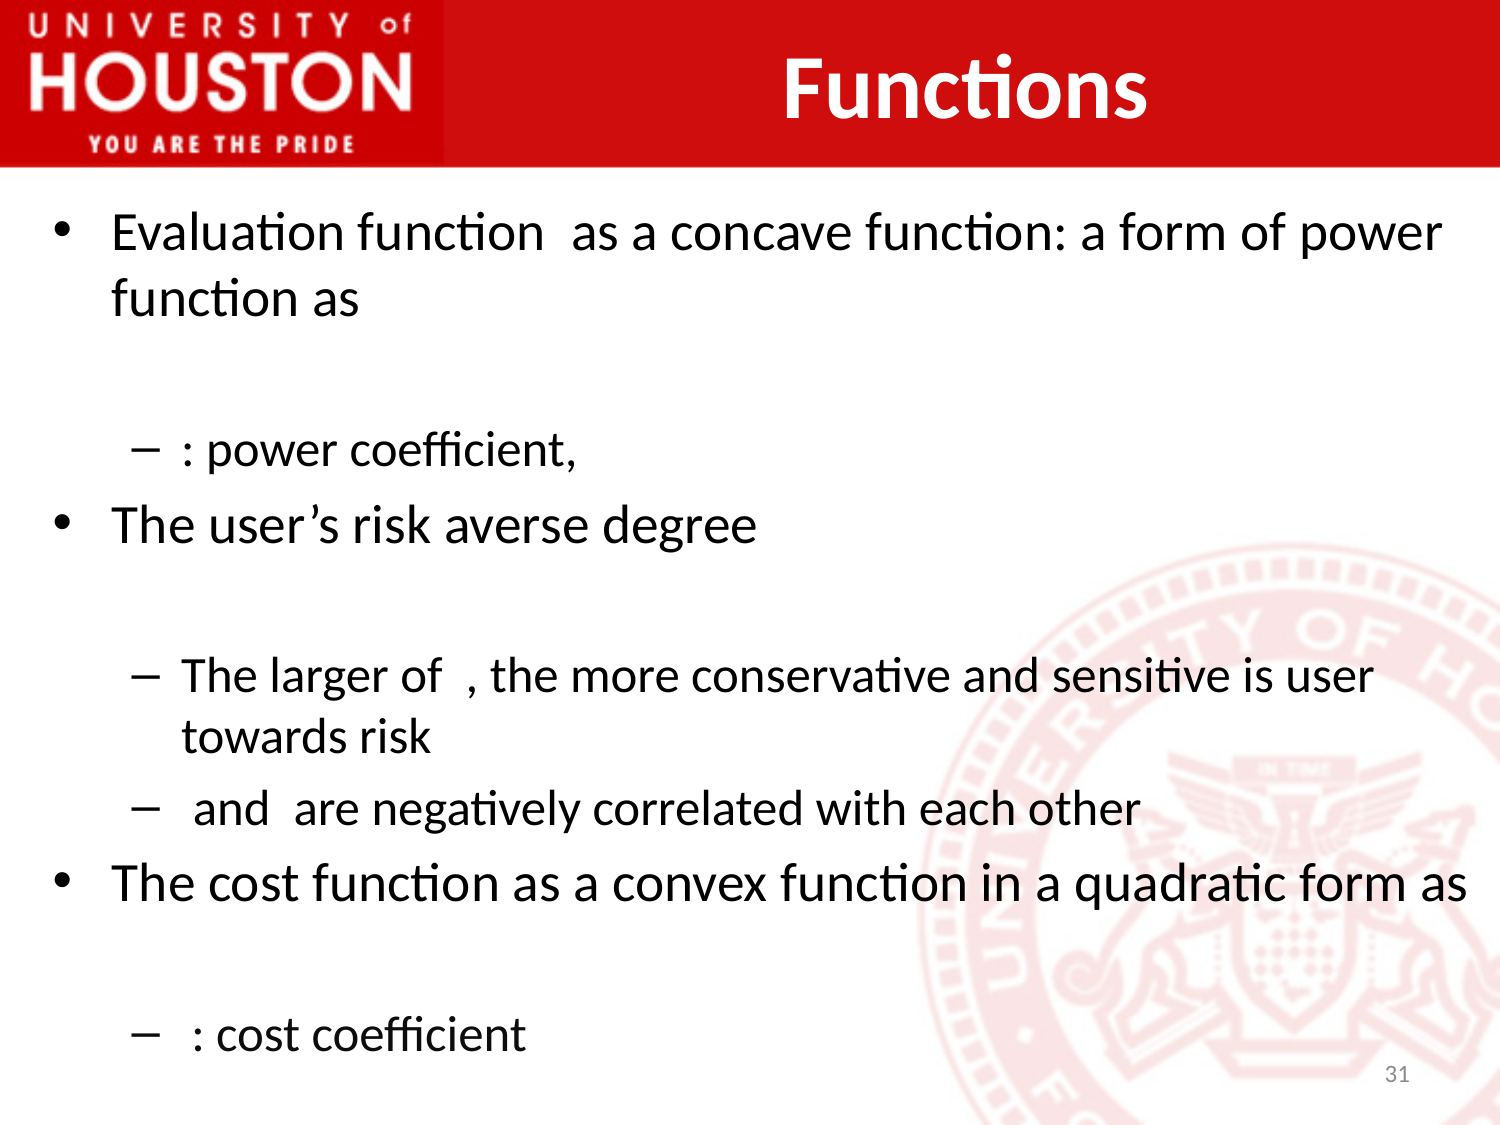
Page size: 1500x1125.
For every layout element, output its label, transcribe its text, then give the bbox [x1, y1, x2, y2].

title Functions [432, 0, 1500, 164]
picture [0, 0, 1500, 1125]
slide_number 31 [1074, 1042, 1425, 1103]
